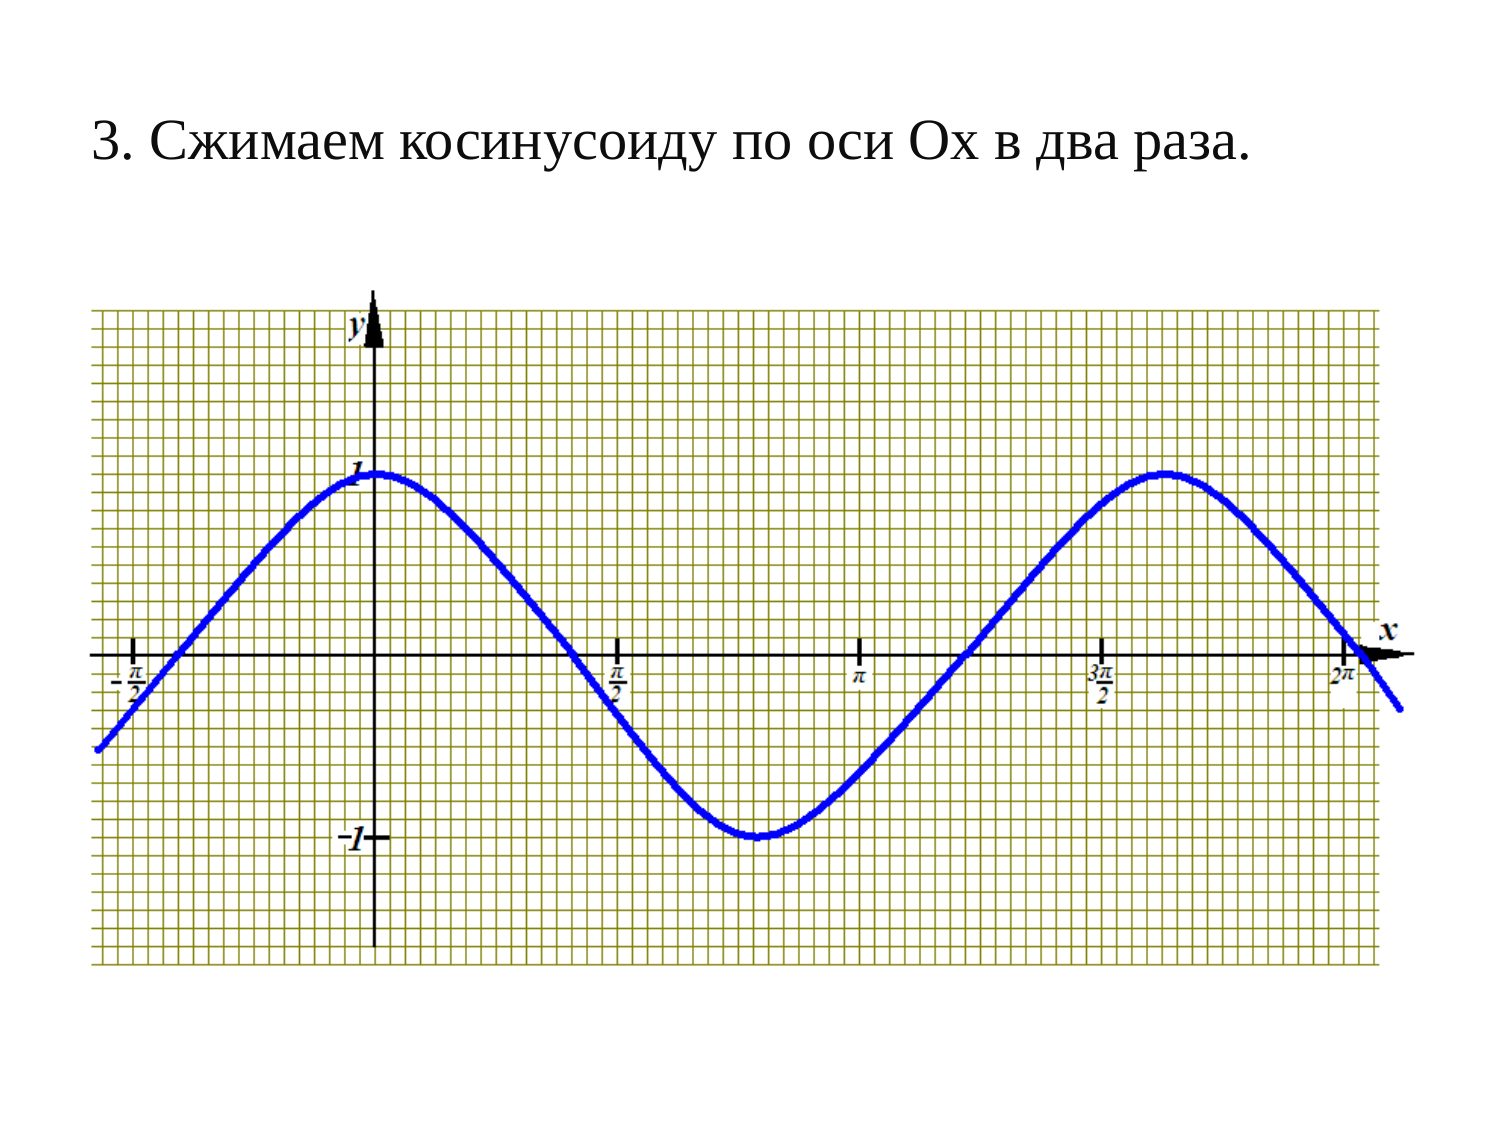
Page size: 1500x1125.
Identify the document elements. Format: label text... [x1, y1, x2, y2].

title 3. Сжимаем косинусоиду по оси Ох в два раза. [76, 42, 1427, 231]
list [74, 280, 1426, 988]
